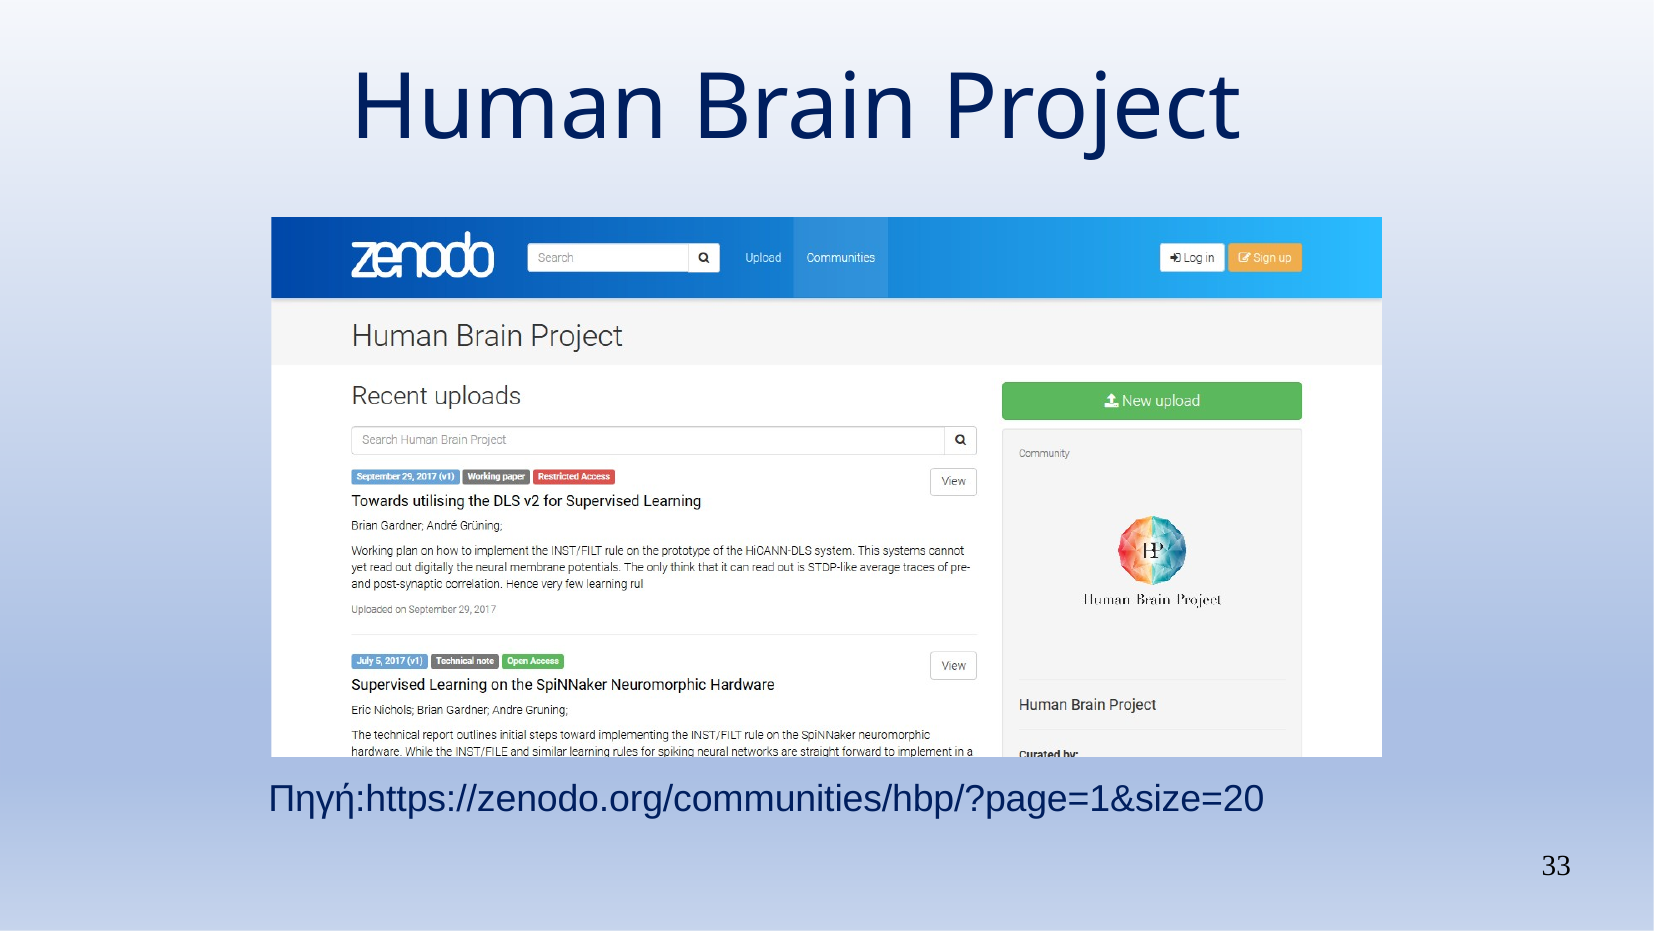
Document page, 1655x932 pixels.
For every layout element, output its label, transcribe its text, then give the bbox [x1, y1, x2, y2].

title Human Brain Project [348, 45, 1306, 203]
slide_number 33 [1537, 847, 1576, 932]
text_box [271, 217, 1382, 757]
picture [0, 0, 1654, 931]
text_box Πηγή:https://zenodo.org/communities/hbp/?page=1&size=20 [266, 775, 1274, 820]
